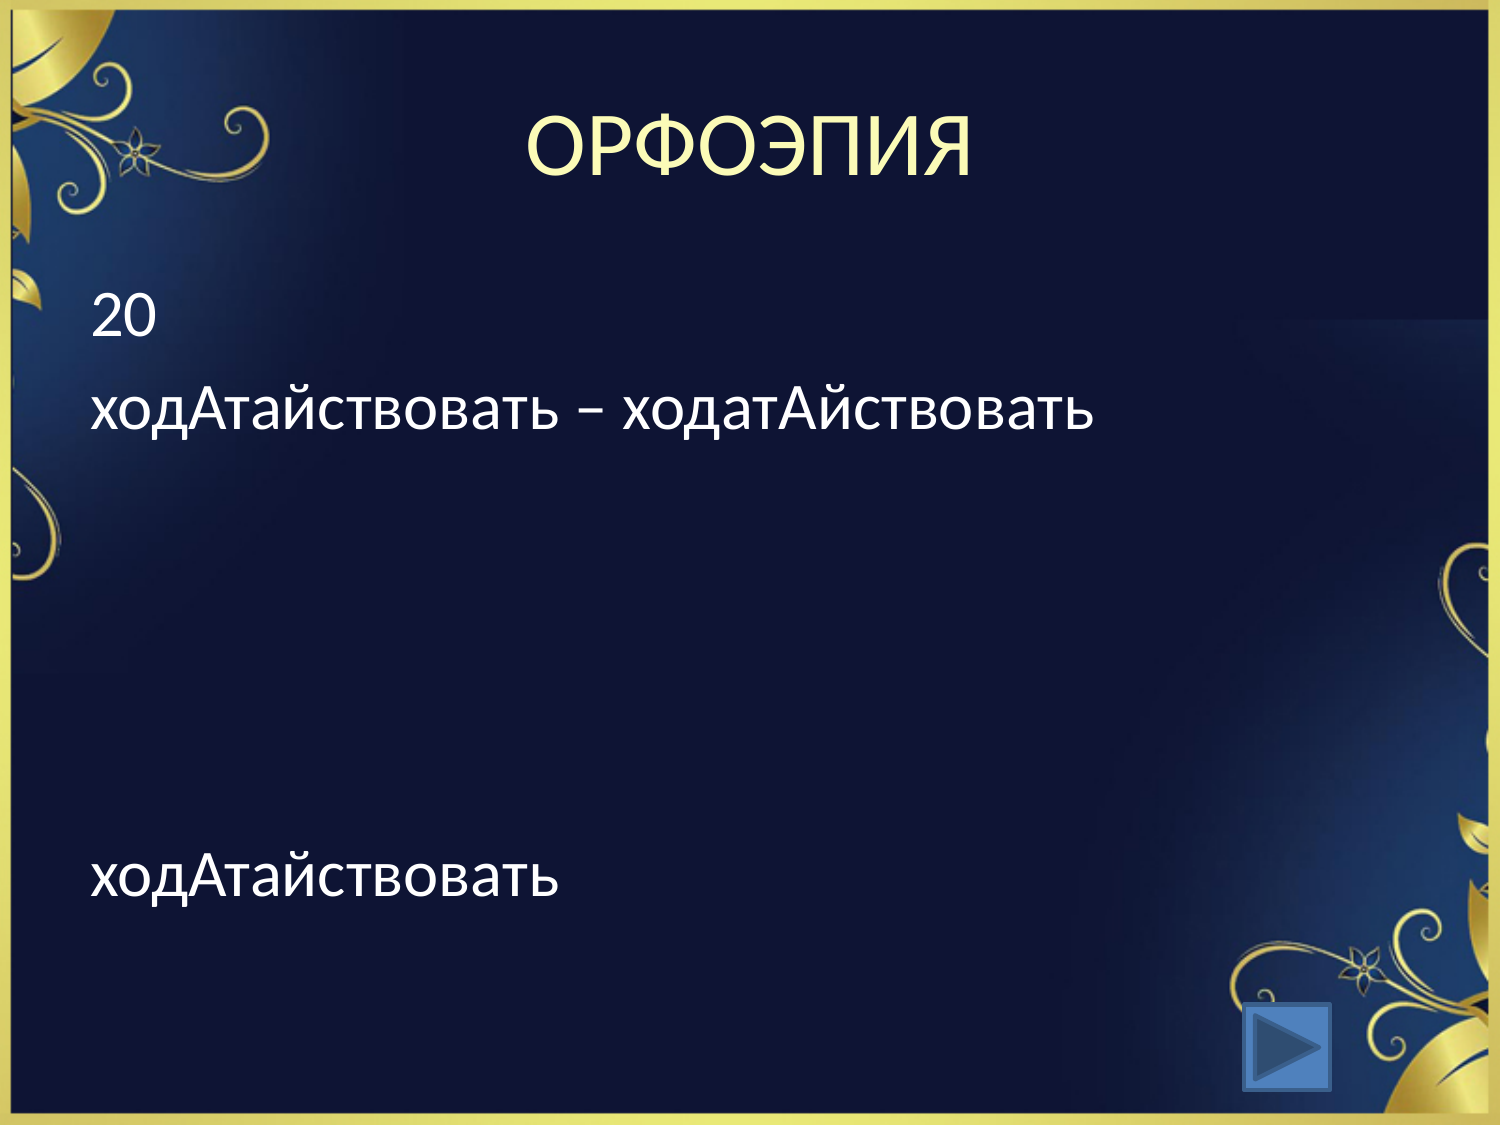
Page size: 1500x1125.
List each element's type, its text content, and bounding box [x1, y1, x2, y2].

picture [0, 0, 1500, 1125]
list 20 ходАтайствовать – ходатАйствовать ходАтайствовать [74, 262, 1426, 1006]
title ОРФОЭПИЯ [74, 44, 1426, 233]
text_box [1242, 1002, 1332, 1092]
